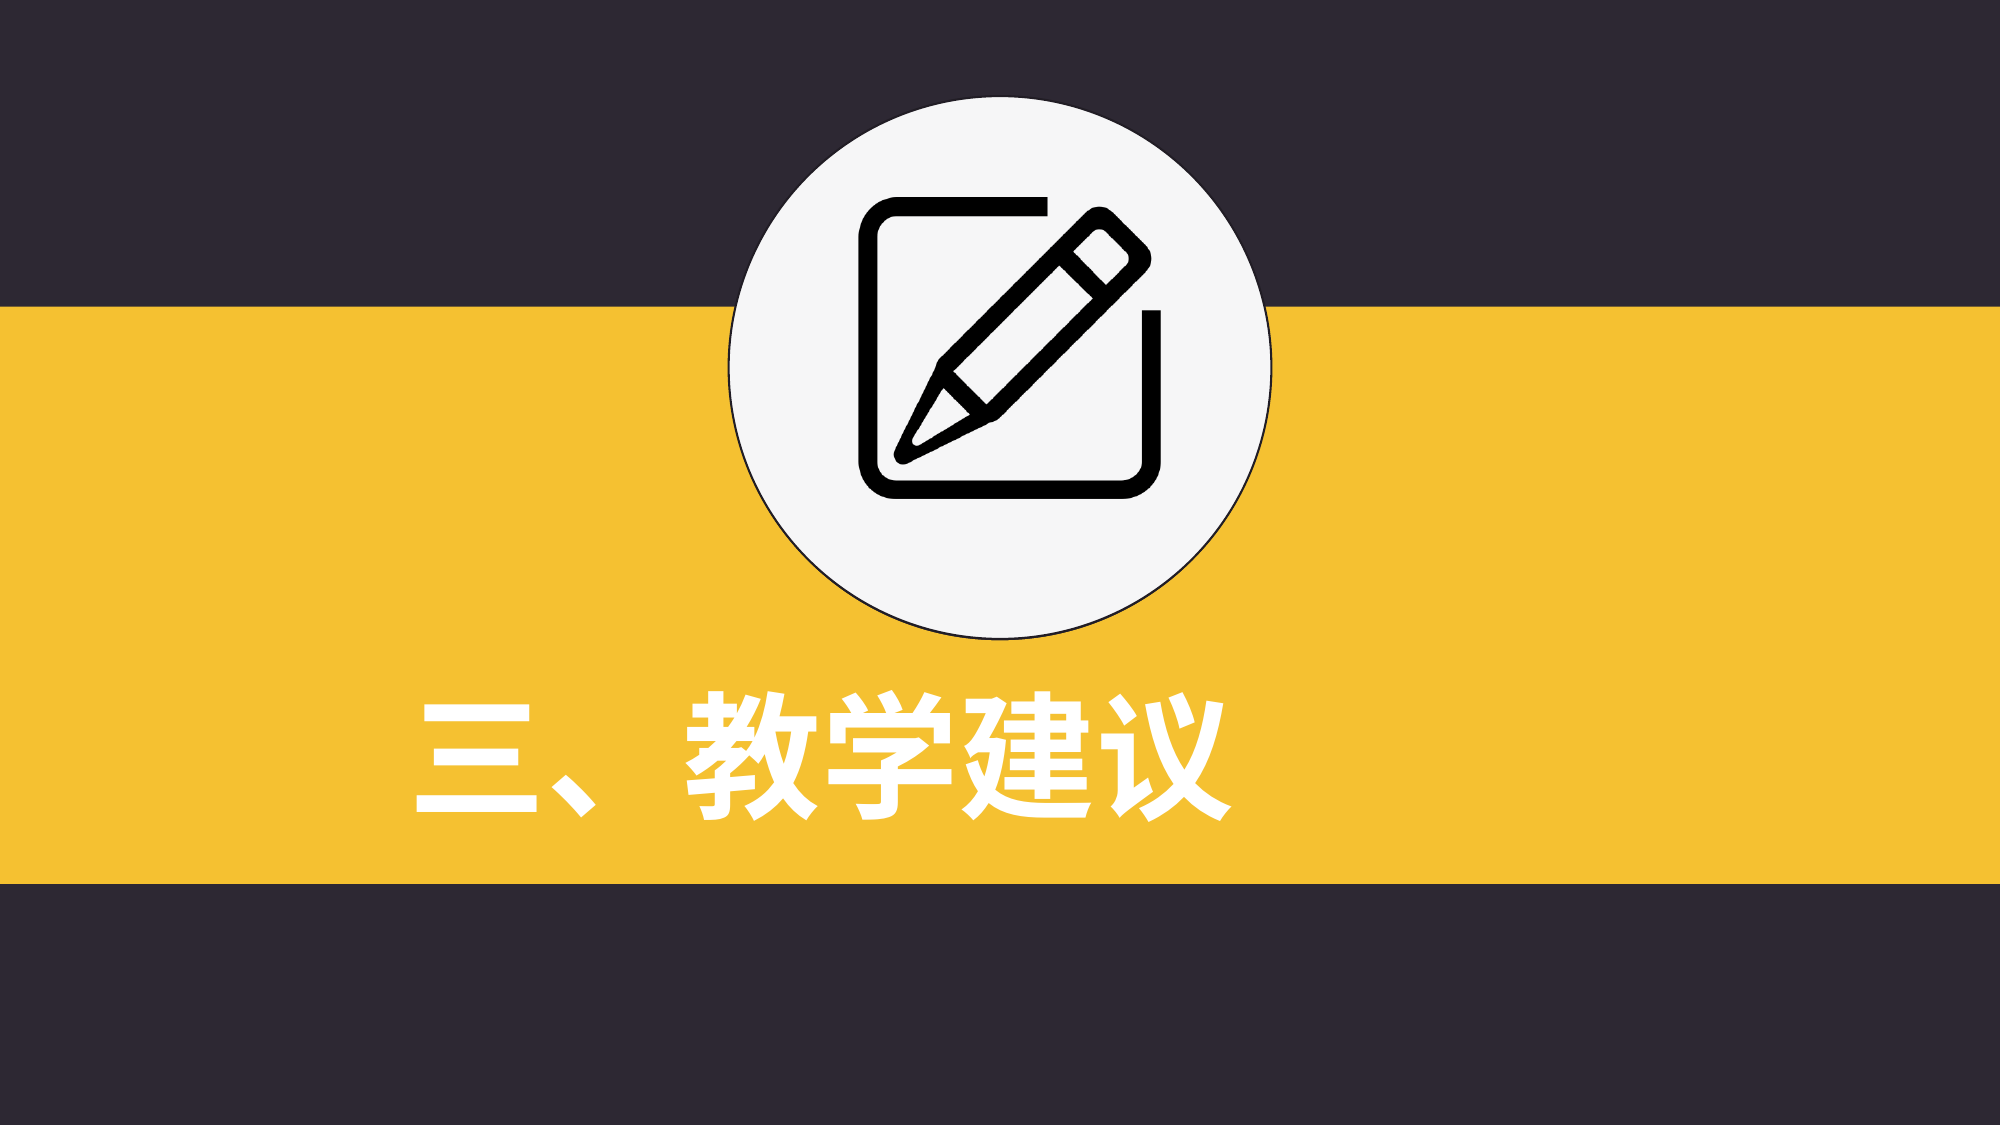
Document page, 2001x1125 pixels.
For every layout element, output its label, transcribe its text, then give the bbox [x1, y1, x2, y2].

text_box [727, 95, 1273, 640]
text_box [0, 305, 2000, 886]
text_box 三、教学建议 [408, 663, 1537, 844]
picture [858, 197, 1161, 499]
